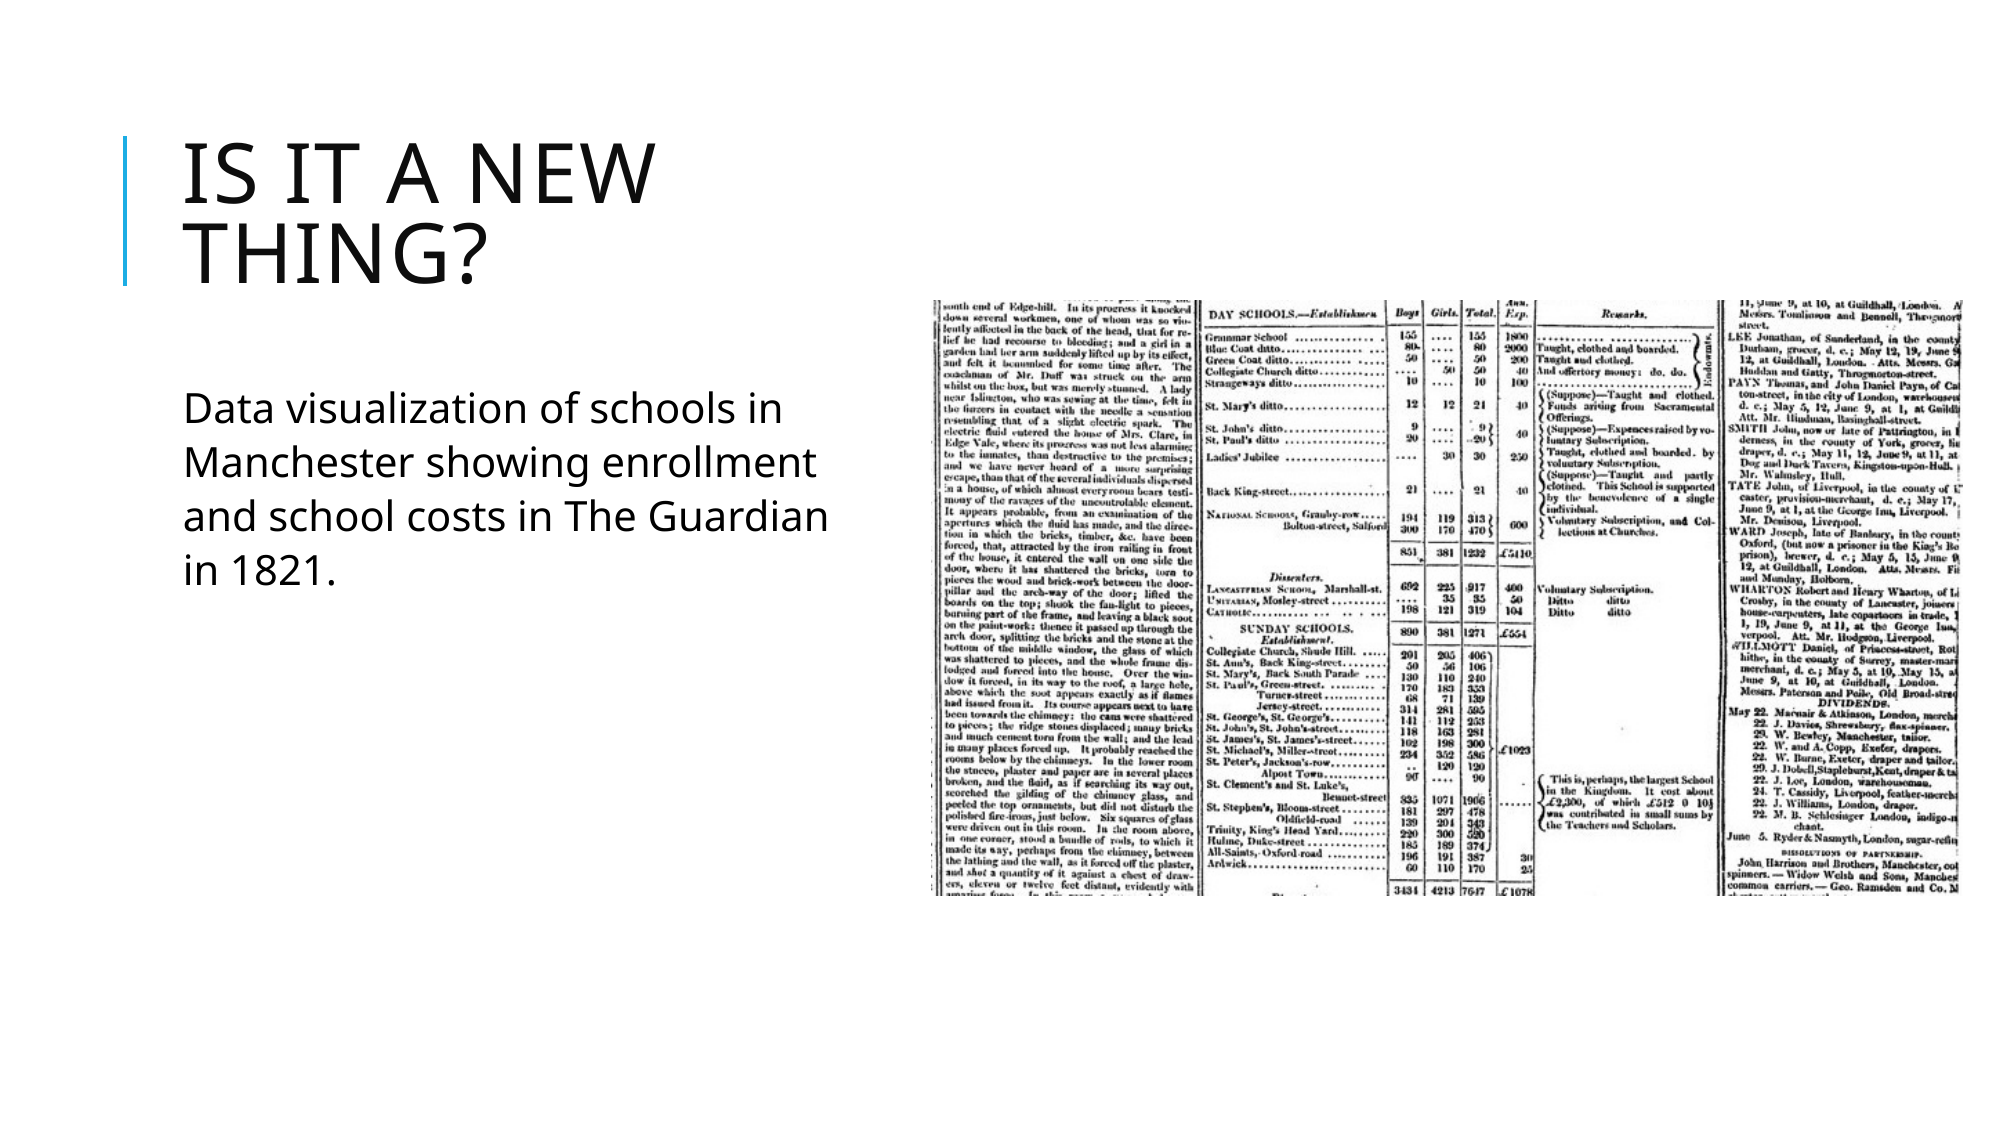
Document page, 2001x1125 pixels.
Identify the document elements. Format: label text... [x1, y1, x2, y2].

picture [930, 300, 1963, 897]
title Is it a new thing? [168, 77, 888, 363]
list Data visualization of schools in Manchester showing enrollment and school costs in The Guardian in 1821. [168, 370, 888, 988]
